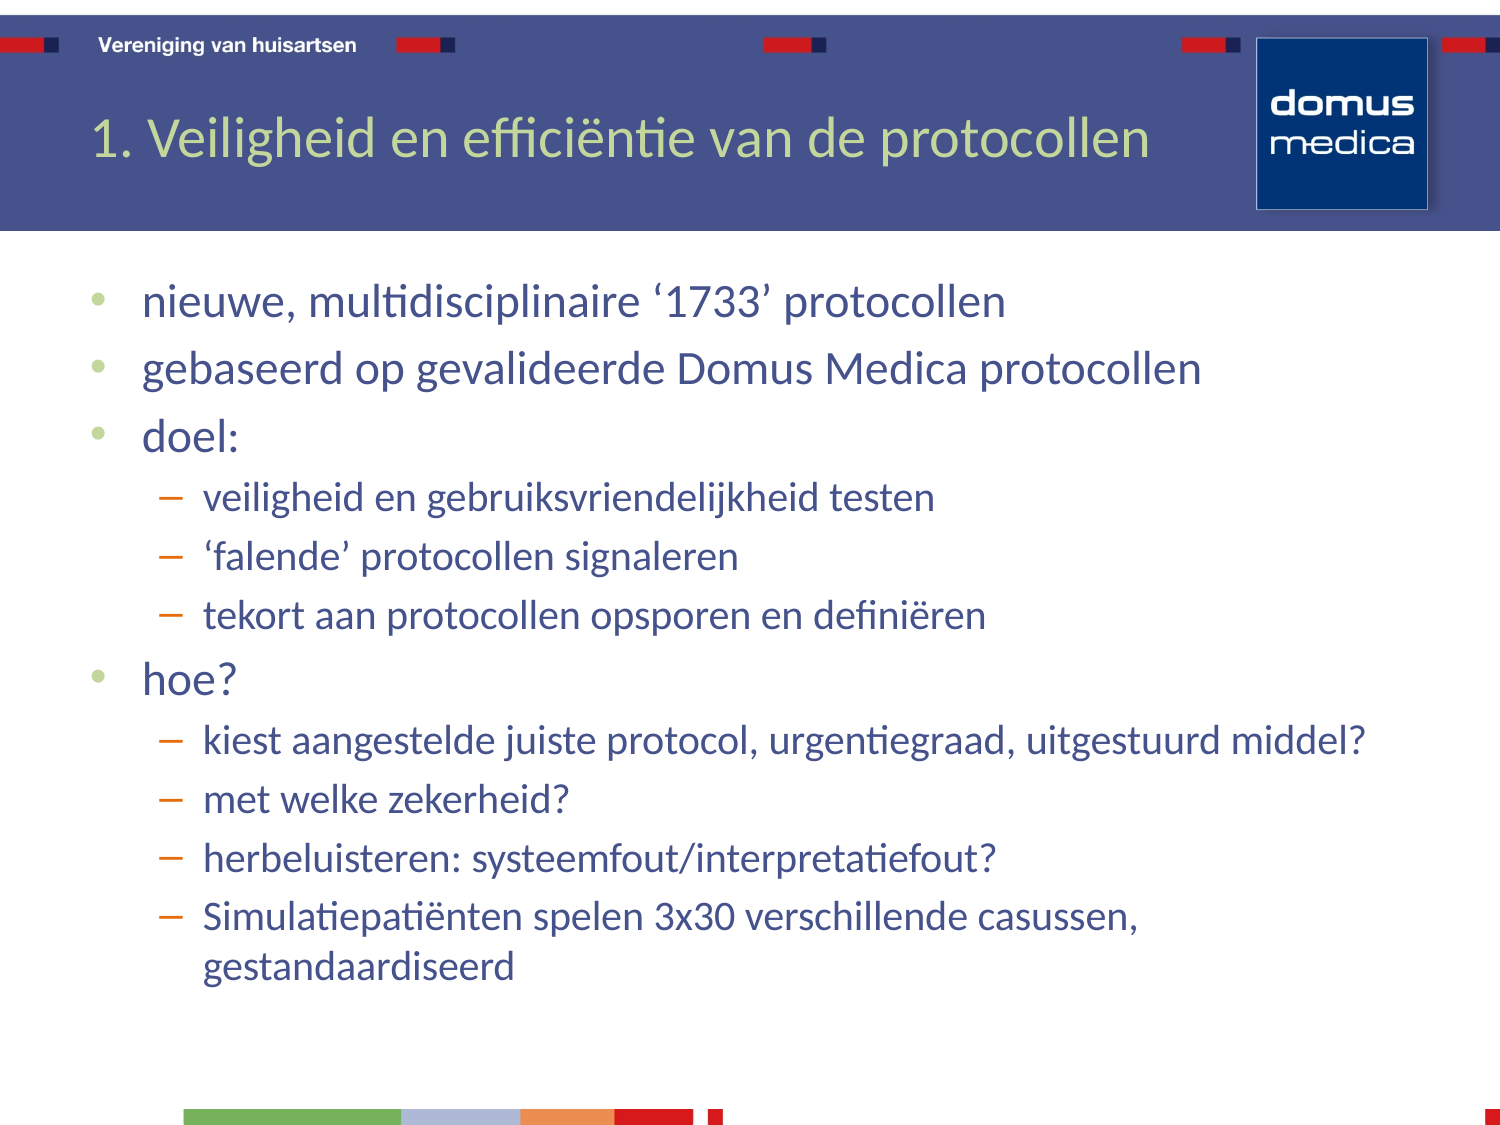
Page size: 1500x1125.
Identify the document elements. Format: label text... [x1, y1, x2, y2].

text_box 1. Veiligheid en efficiëntie van de protocollen [74, 92, 1425, 240]
picture [0, 1109, 1500, 1125]
text_box nieuwe, multidisciplinaire ‘1733’ protocollen gebaseerd op gevalideerde Domus Medica protocollen doel: veiligheid en gebruiksvriendelijkheid testen ‘falende’ protocollen signaleren tekort aan protocollen opsporen en definiëren hoe? kiest aangestelde juiste protocol, urgentiegraad, uitgestuurd middel? met welke zekerheid? herbeluisteren: systeemfout/interpretatiefout? Simulatiepatiënten spelen 3x30 verschillende casussen, gestandaardiseerd [74, 262, 1425, 1005]
picture [0, 0, 1500, 231]
